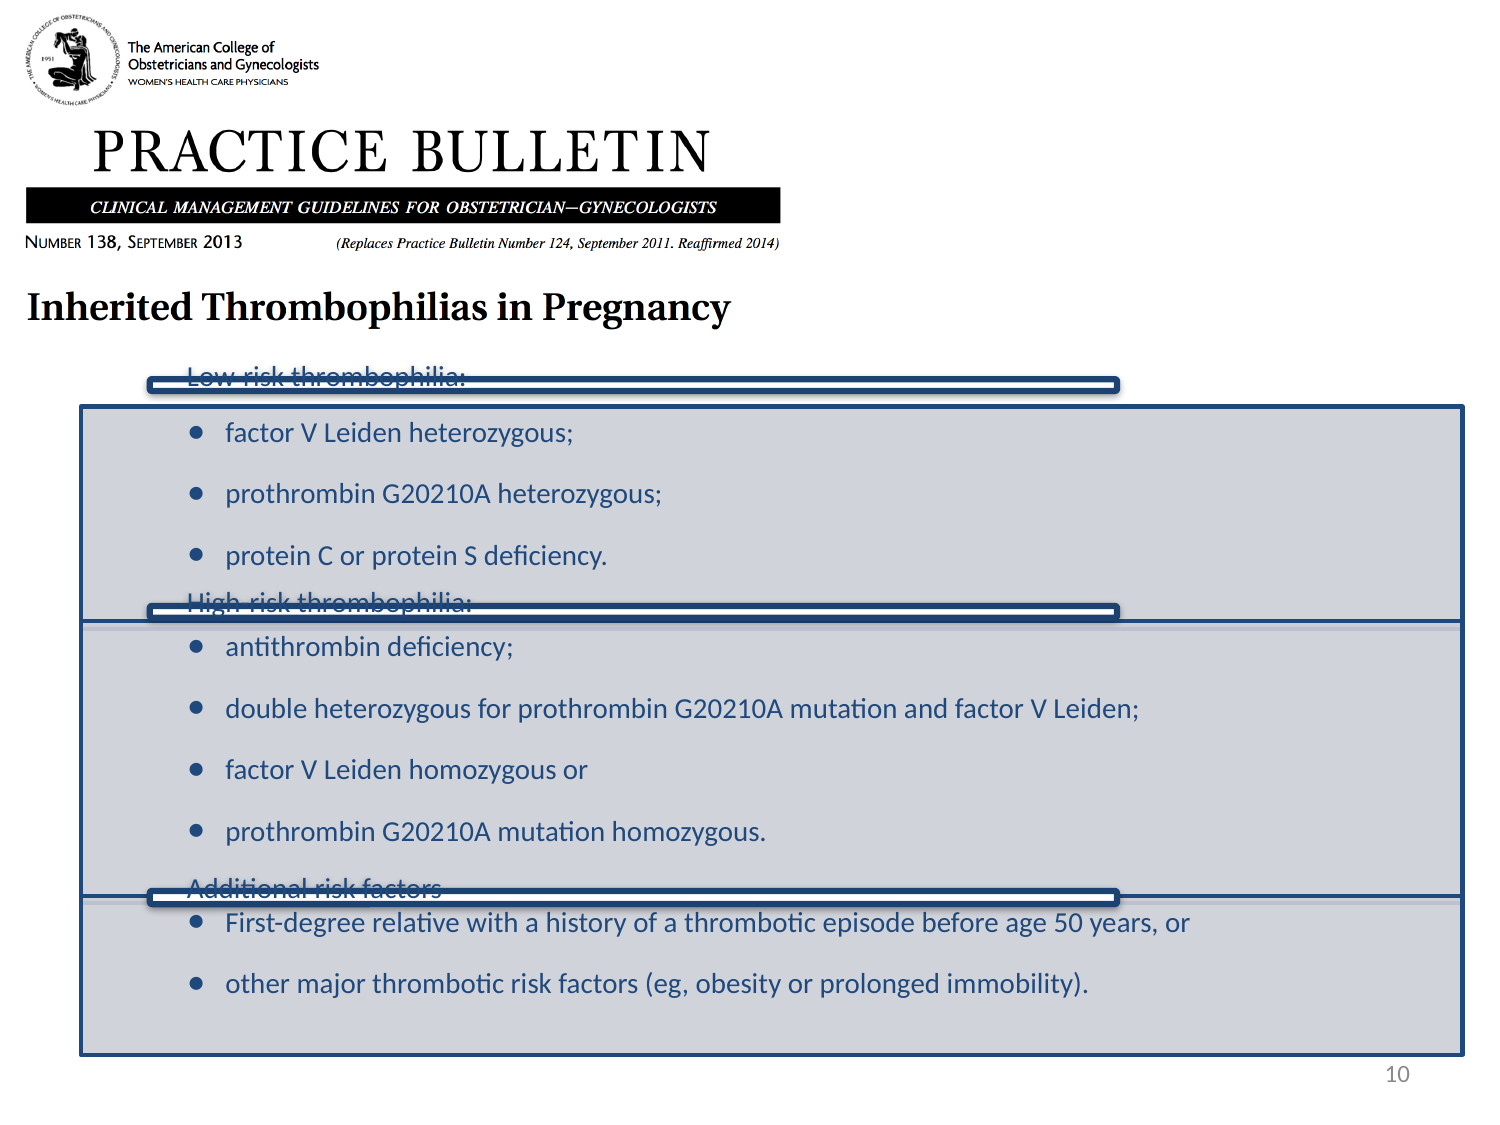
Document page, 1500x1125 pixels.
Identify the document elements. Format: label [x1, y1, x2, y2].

picture [0, 0, 800, 336]
text_box [80, 332, 1463, 1100]
